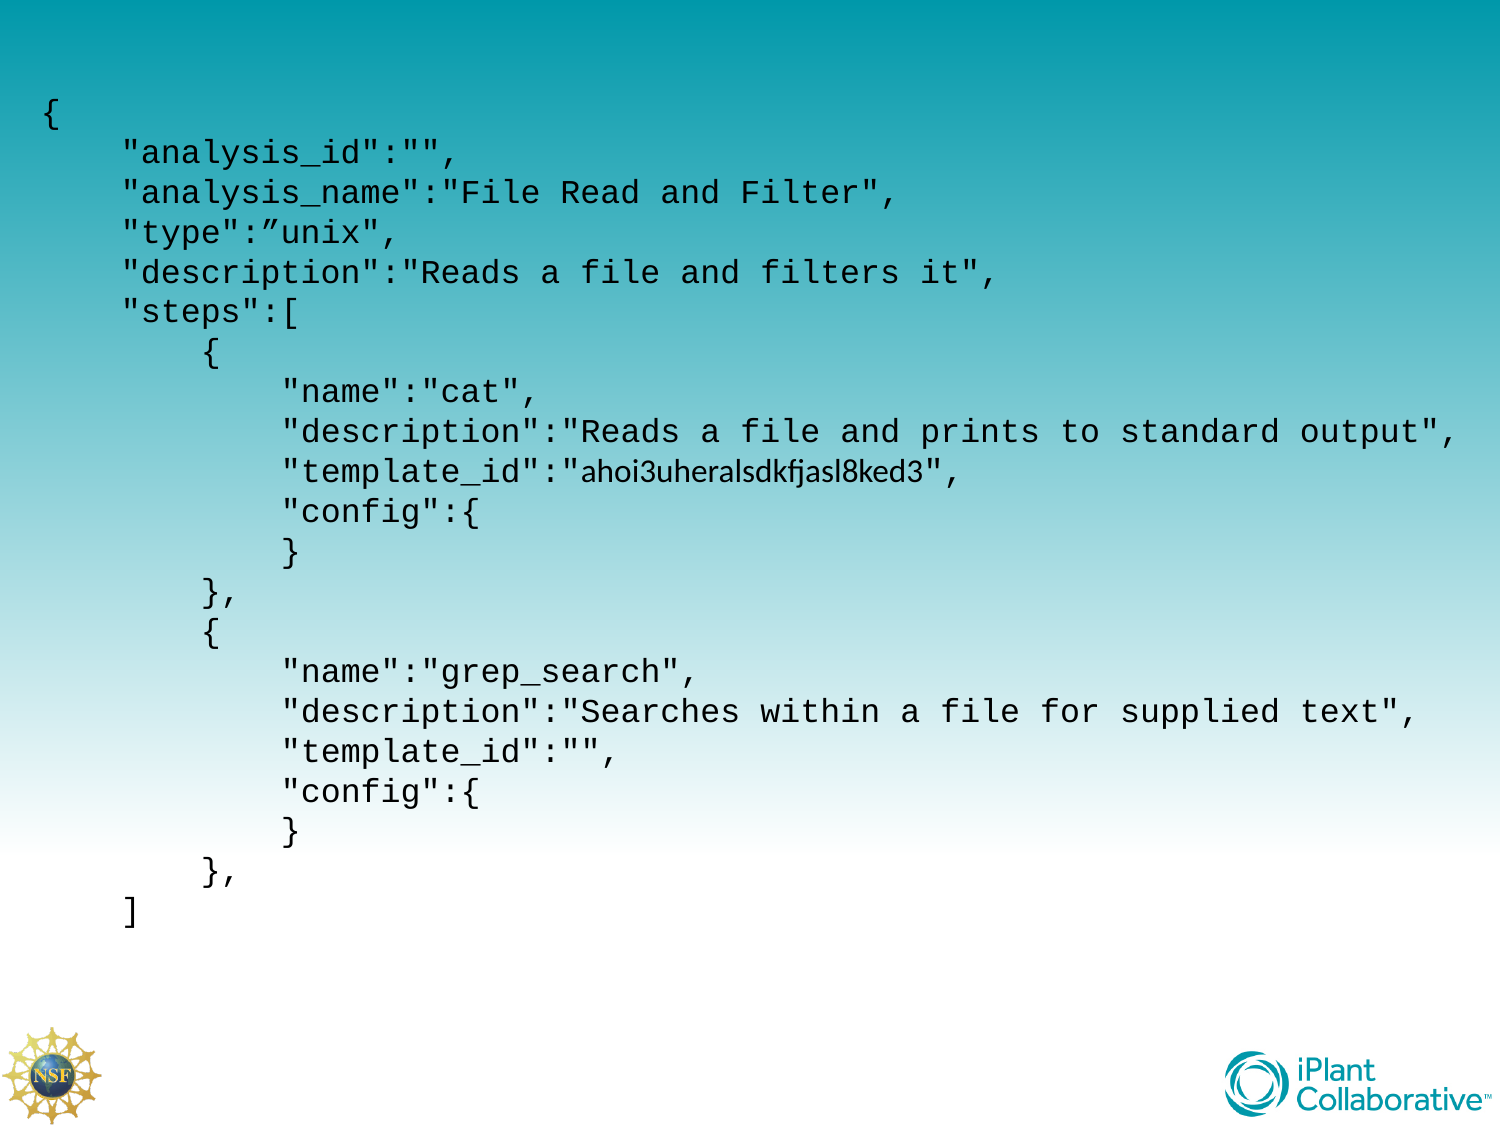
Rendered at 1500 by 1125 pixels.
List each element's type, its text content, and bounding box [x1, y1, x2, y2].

text_box { "analysis_id":"", "analysis_name":"File Read and Filter", "type":”unix", "description":"Reads a file and filters it", "steps":[ { "name":"cat", "description":"Reads a file and prints to standard output", "template_id":"ahoi3uheralsdkfjasl8ked3", "config":{ } }, { "name":"grep_search", "description":"Searches within a file for supplied text", "template_id":"", "config":{ } }, ] [26, 82, 1500, 936]
picture [1221, 1048, 1494, 1119]
picture [0, 1023, 106, 1125]
